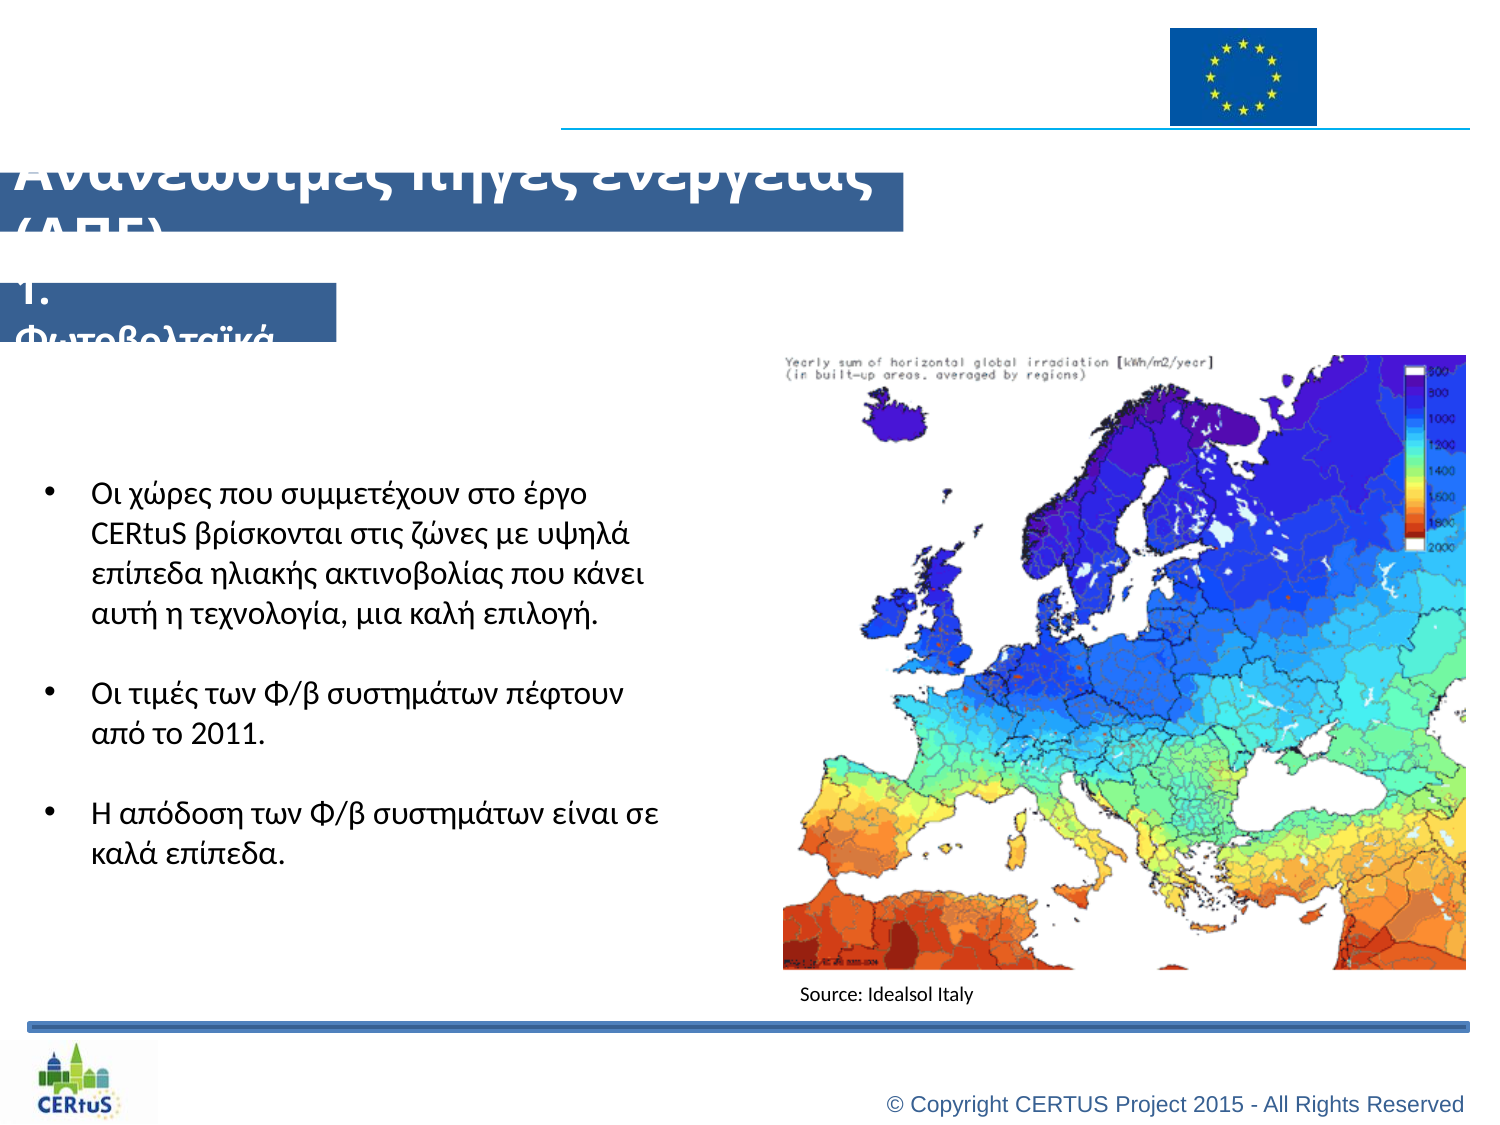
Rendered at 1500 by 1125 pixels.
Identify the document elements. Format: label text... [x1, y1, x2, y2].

text_box 1. Φωτοβολταϊκά [0, 281, 339, 344]
text_box Ανανεώσιμες πηγές ενέργειας (ΑΠΕ) [0, 171, 906, 234]
text_box [27, 1021, 1470, 1033]
text_box Source: Idealsol Italy [785, 980, 1128, 1013]
picture [1170, 28, 1318, 126]
text_box Οι χώρες που συμμετέχουν στο έργο CERtuS βρίσκονται στις ζώνες με υψηλά επίπεδα ηλιακής ακτινοβολίας που κάνει αυτή η τεχνολογία, μια καλή επιλογή. Οι τιμές των Φ/β συστημάτων πέφτουν από το 2011. Η απόδοση των Φ/β συστημάτων είναι σε καλά επίπεδα. [29, 464, 680, 958]
text_box © Copyright CERTUS Project 2015 - All Rights Reserved [844, 1082, 1480, 1125]
picture [0, 1040, 159, 1124]
picture [782, 355, 1467, 974]
